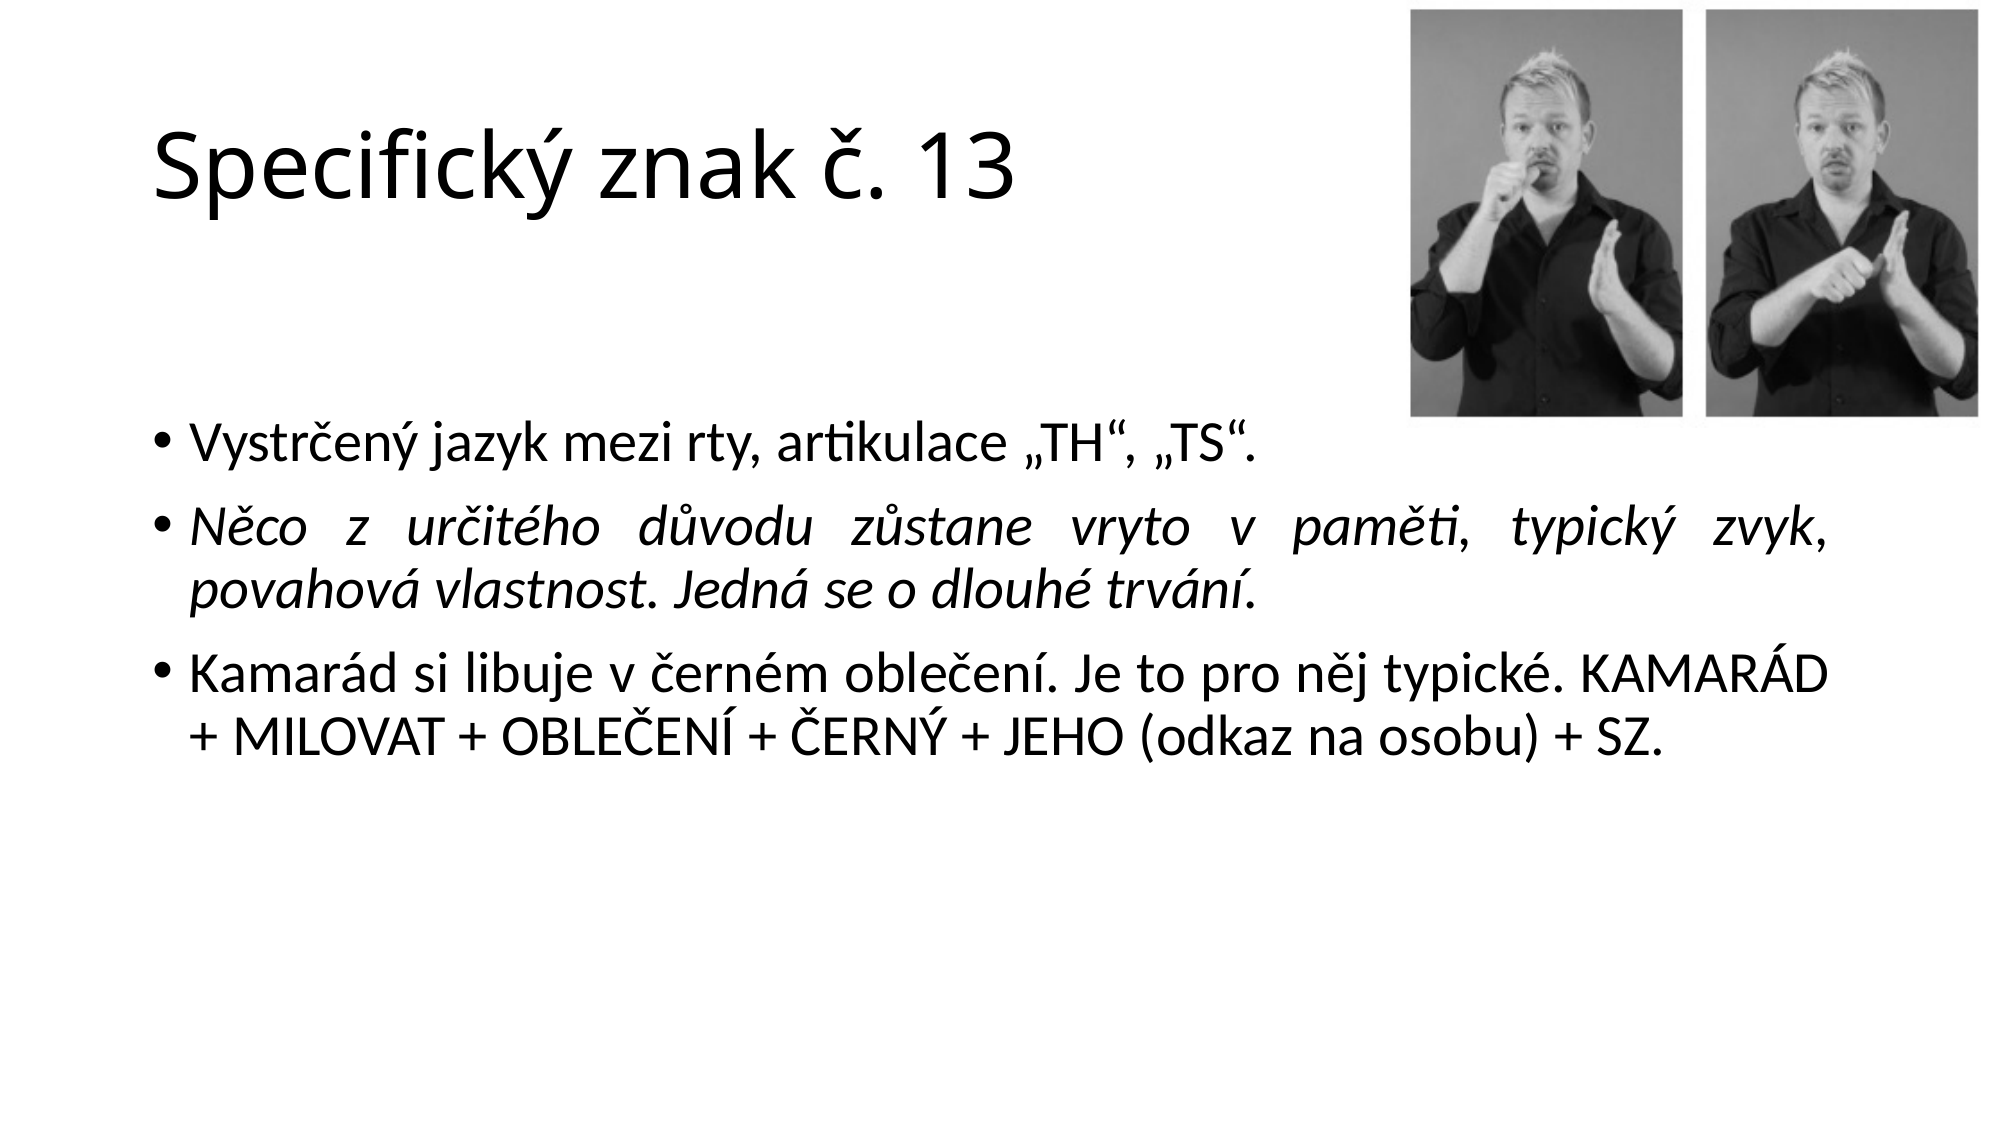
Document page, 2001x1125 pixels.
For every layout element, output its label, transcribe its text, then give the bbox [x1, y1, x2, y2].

text_box Vystrčený jazyk mezi rty, artikulace „TH“, „TS“. Něco z určitého důvodu zůstane vryto v paměti, typický zvyk, povahová vlastnost. Jedná se o dlouhé trvání. Kamarád si libuje v černém oblečení. Je to pro něj typické. KAMARÁD + MILOVAT + OBLEČENÍ + ČERNÝ + JEHO (odkaz na osobu) + SZ. [137, 404, 1846, 1088]
title Specifický znak č. 13 [137, 59, 1393, 278]
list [1393, 0, 2000, 428]
